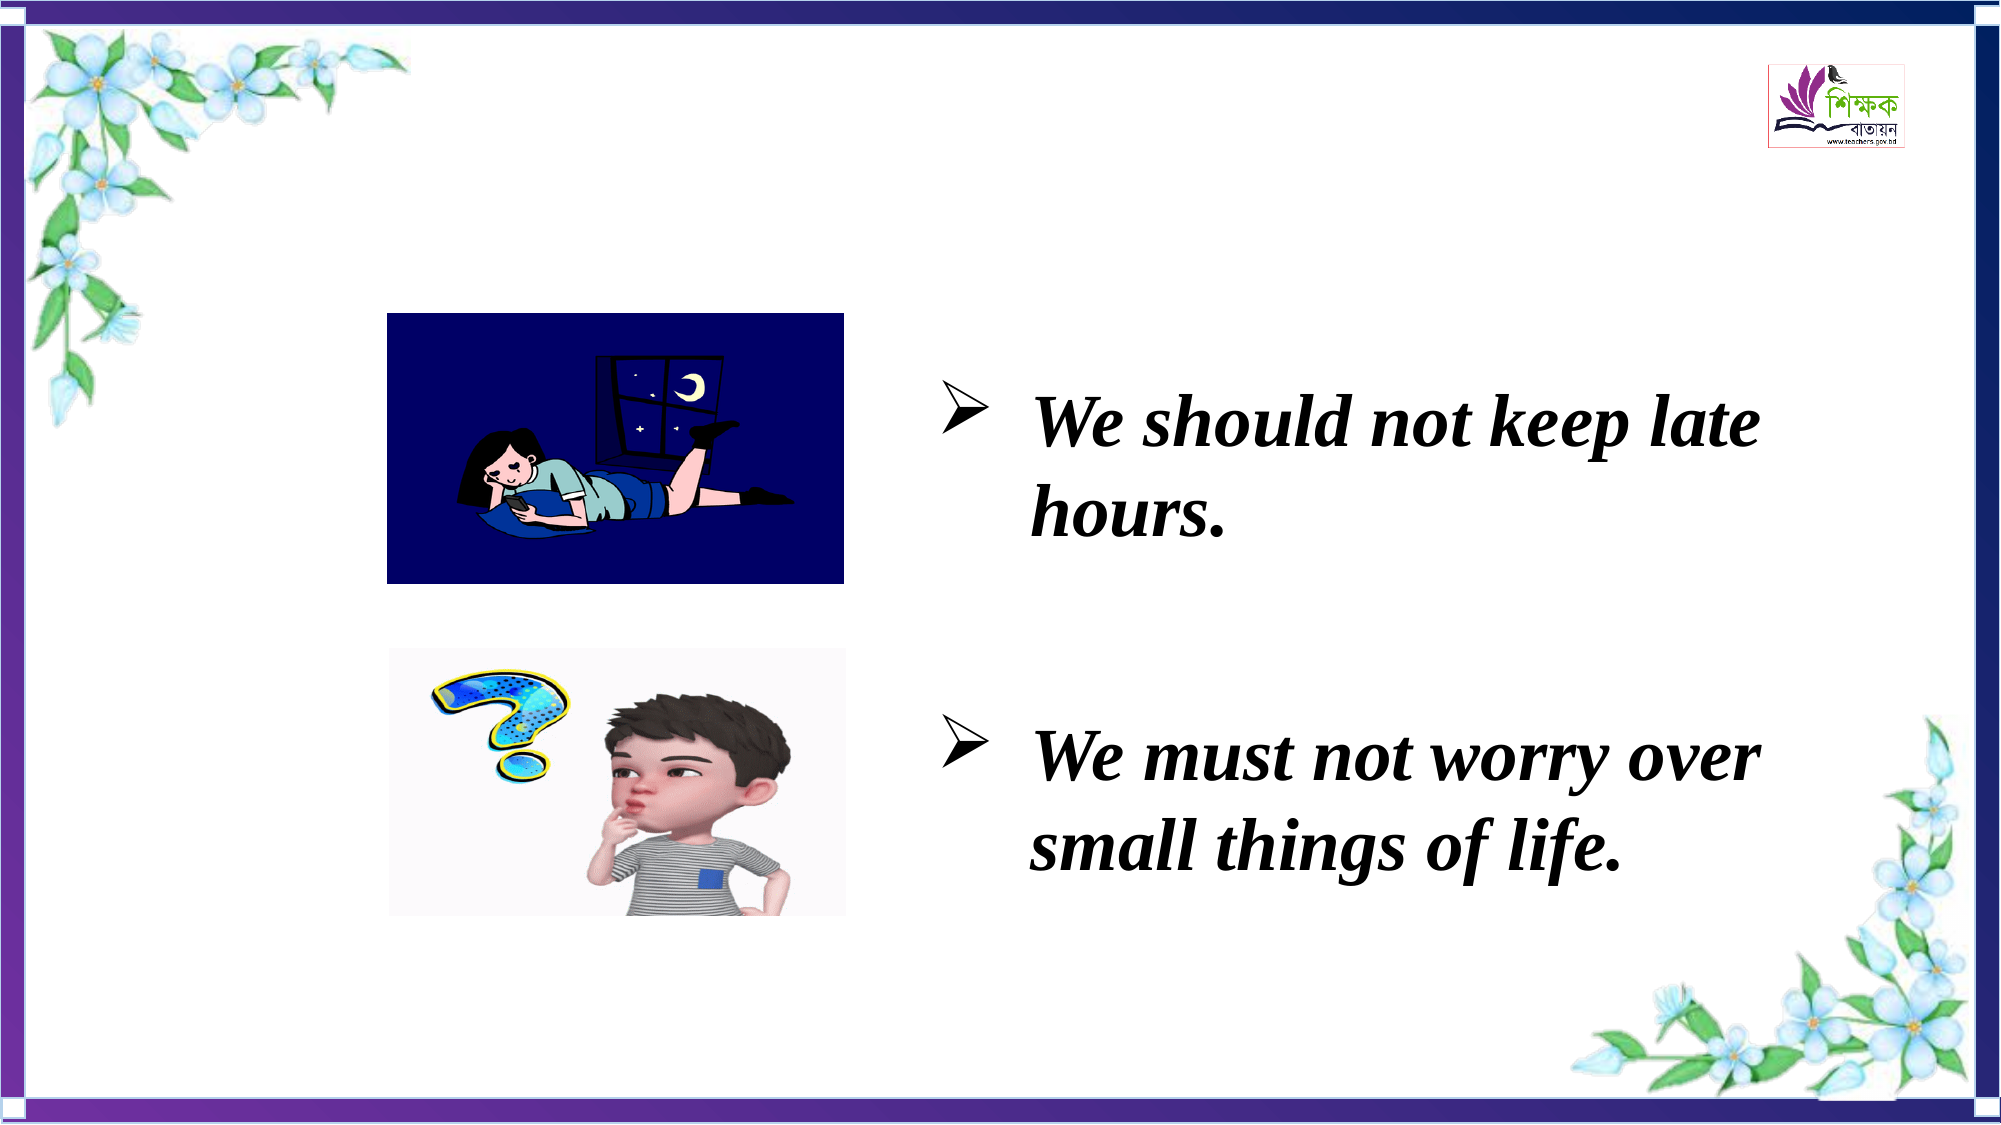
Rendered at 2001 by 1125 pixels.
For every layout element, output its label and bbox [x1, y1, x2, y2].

picture [387, 313, 844, 585]
text_box [0, 0, 2000, 1123]
picture [389, 648, 846, 916]
picture [1768, 64, 1905, 148]
